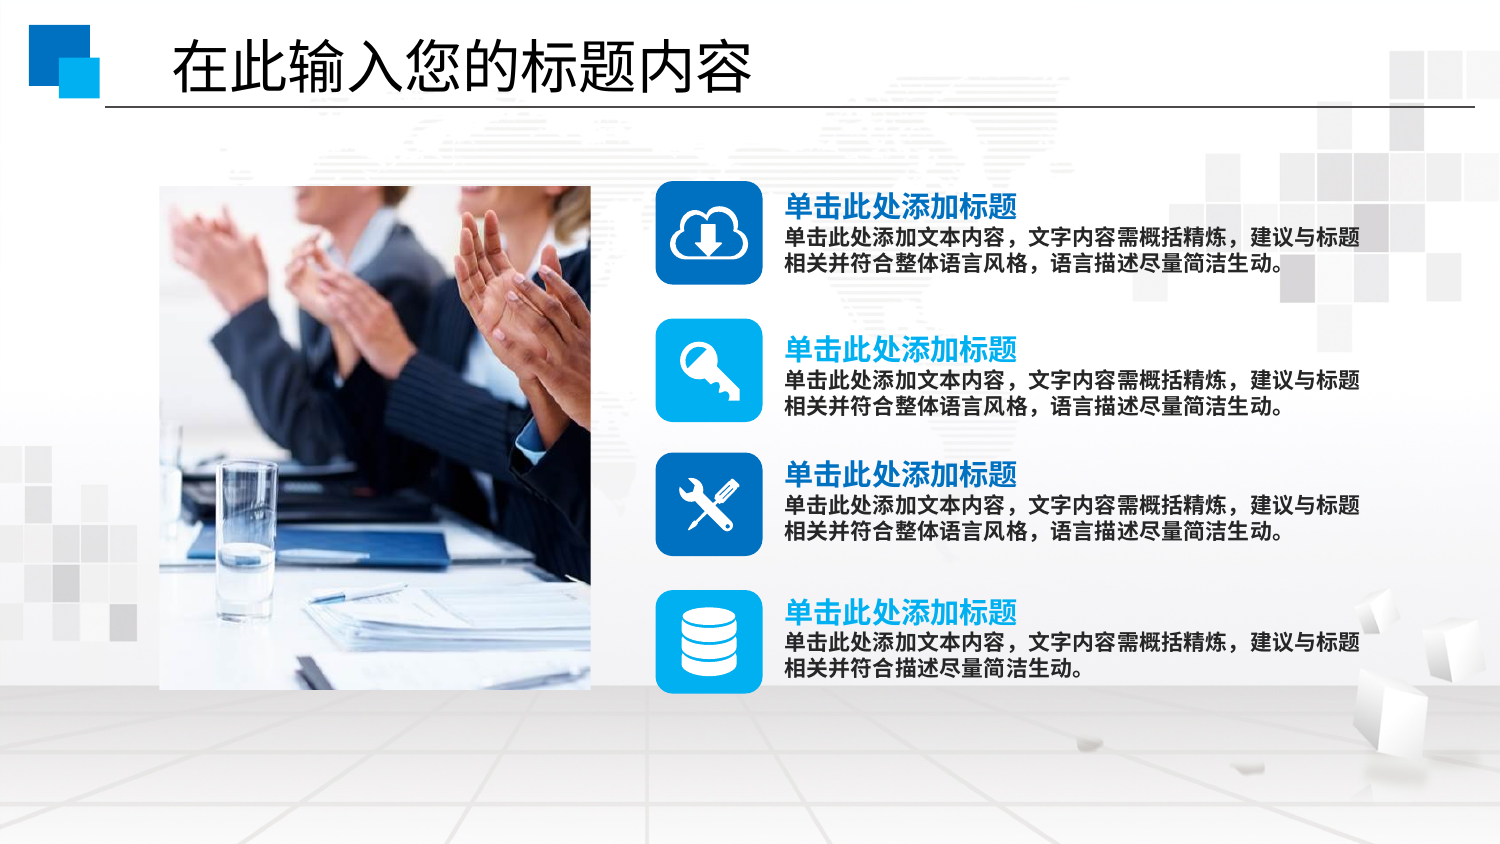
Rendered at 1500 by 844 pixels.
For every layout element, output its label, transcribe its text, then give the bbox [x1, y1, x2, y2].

text_box 在此输入您的标题内容 [156, 22, 793, 108]
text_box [655, 448, 1389, 557]
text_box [655, 318, 1389, 428]
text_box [655, 586, 1389, 694]
picture [0, 0, 1500, 844]
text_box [655, 180, 1389, 285]
